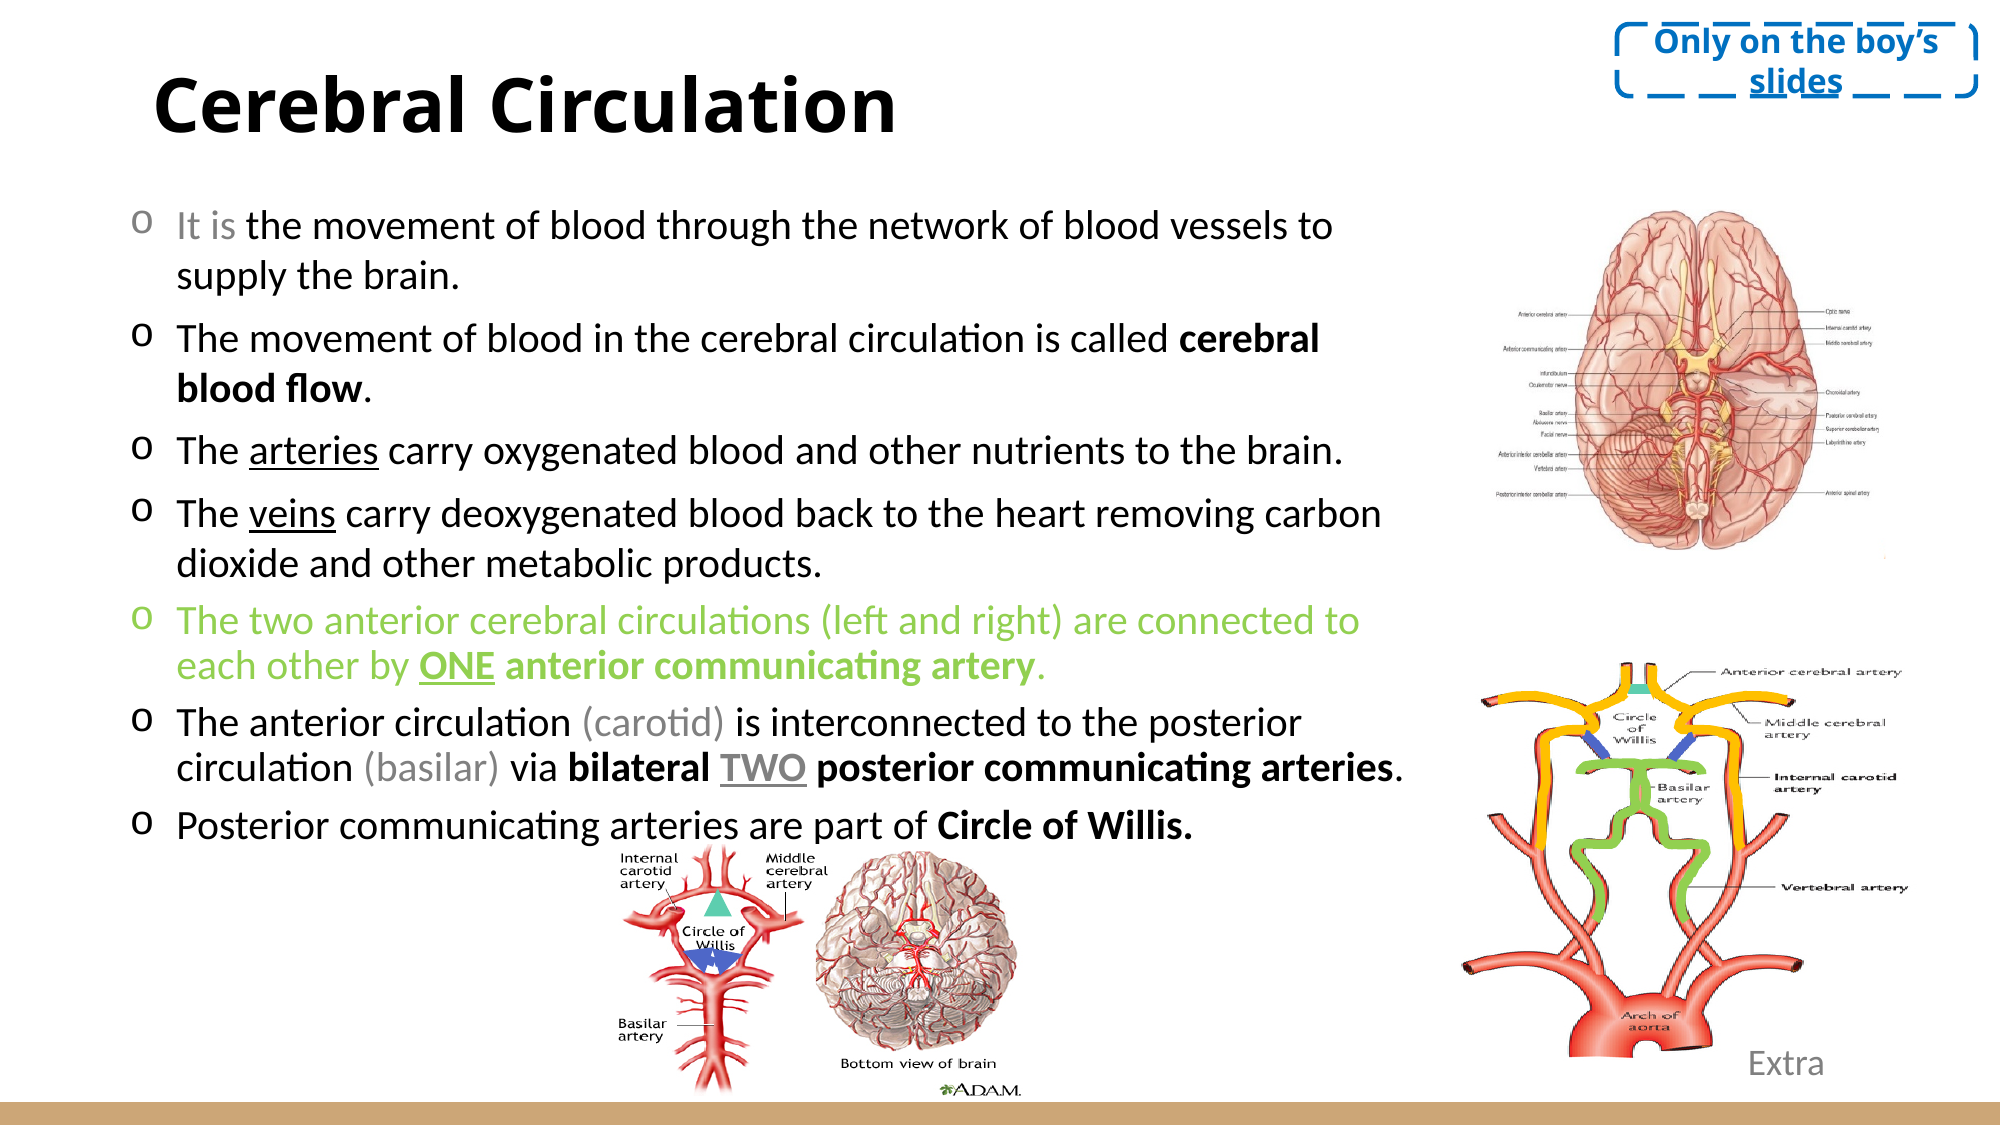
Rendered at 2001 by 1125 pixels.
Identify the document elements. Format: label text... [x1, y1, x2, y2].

text_box Cerebral Circulation [137, 59, 1863, 241]
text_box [610, 844, 1023, 1096]
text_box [1459, 660, 1933, 1066]
picture [1487, 209, 1886, 559]
text_box It is the movement of blood through the network of blood vessels to supply the brain. The movement of blood in the cerebral circulation is called cerebral blood flow. The arteries carry oxygenated blood and other nutrients to the brain. The veins carry deoxygenated blood back to the heart removing carbon dioxide and other metabolic products. The two anterior cerebral circulations (left and right) are connected to each other by ONE anterior communicating artery. The anterior circulation (carotid) is interconnected to the posterior circulation (basilar) via bilateral TWO posterior communicating arteries. Posterior communicating arteries are part of Circle of Willis. [114, 190, 1437, 919]
text_box Only on the boy’s slides [1616, 23, 1977, 98]
